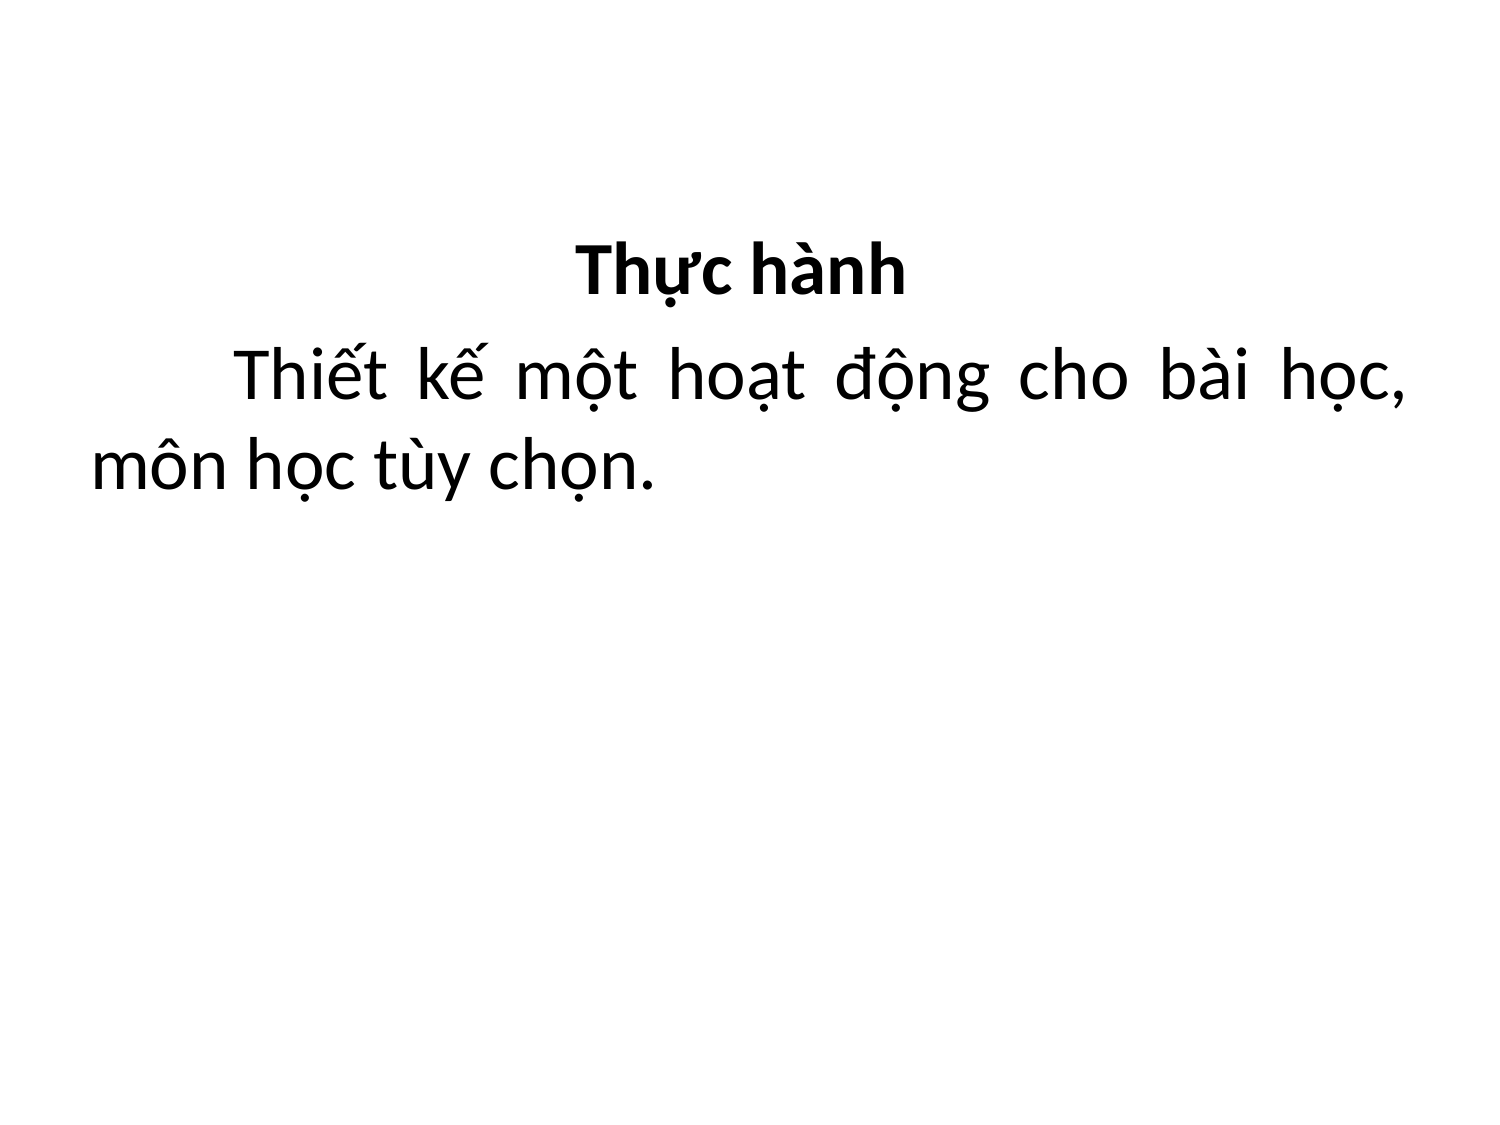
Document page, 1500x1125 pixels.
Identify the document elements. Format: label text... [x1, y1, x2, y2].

list Thực hành Thiết kế một hoạt động cho bài học, môn học tùy chọn. [75, 212, 1425, 1005]
